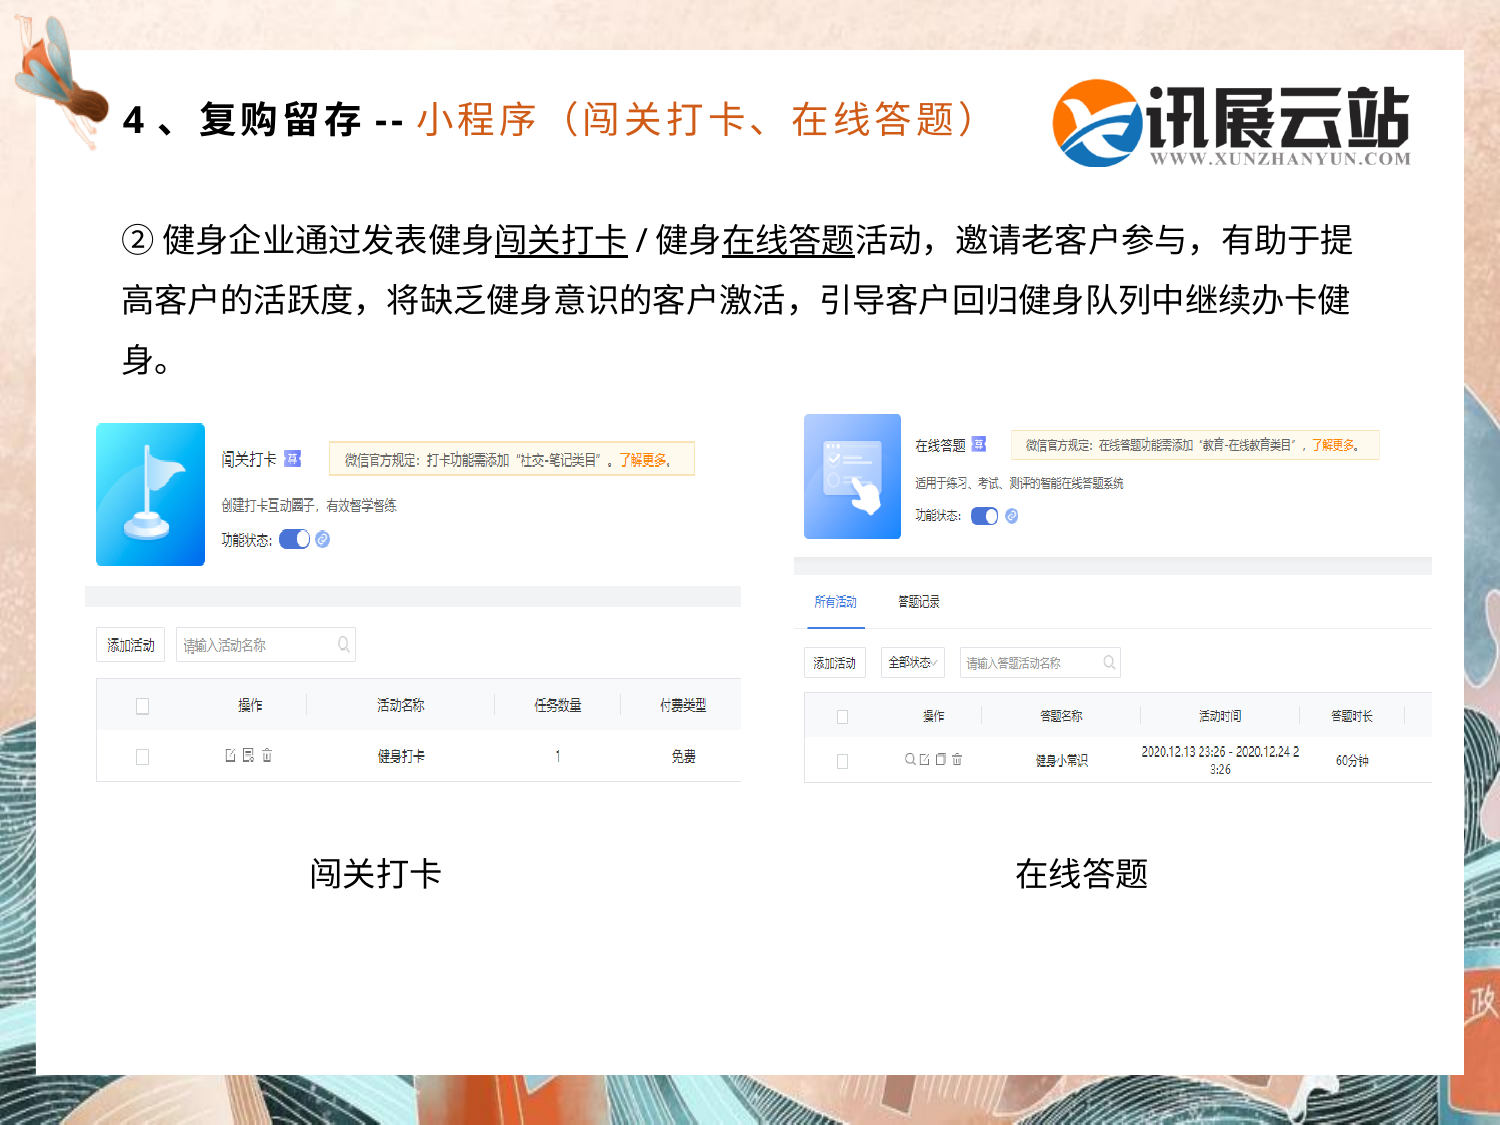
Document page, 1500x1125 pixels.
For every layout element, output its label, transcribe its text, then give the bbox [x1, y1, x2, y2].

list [794, 410, 1432, 785]
text_box 在线答题 [1000, 845, 1424, 901]
title 4、复购留存--小程序（闯关打卡、在线答题） [105, 66, 1442, 135]
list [85, 410, 741, 785]
text_box ②健身企业通过发表健身闯关打卡/健身在线答题活动，邀请老客户参与，有助于提高客户的活跃度，将缺乏健身意识的客户激活，引导客户回归健身队列中继续办卡健身。 [106, 192, 1394, 387]
text_box 闯关打卡 [294, 845, 623, 901]
picture [0, 0, 1500, 1125]
